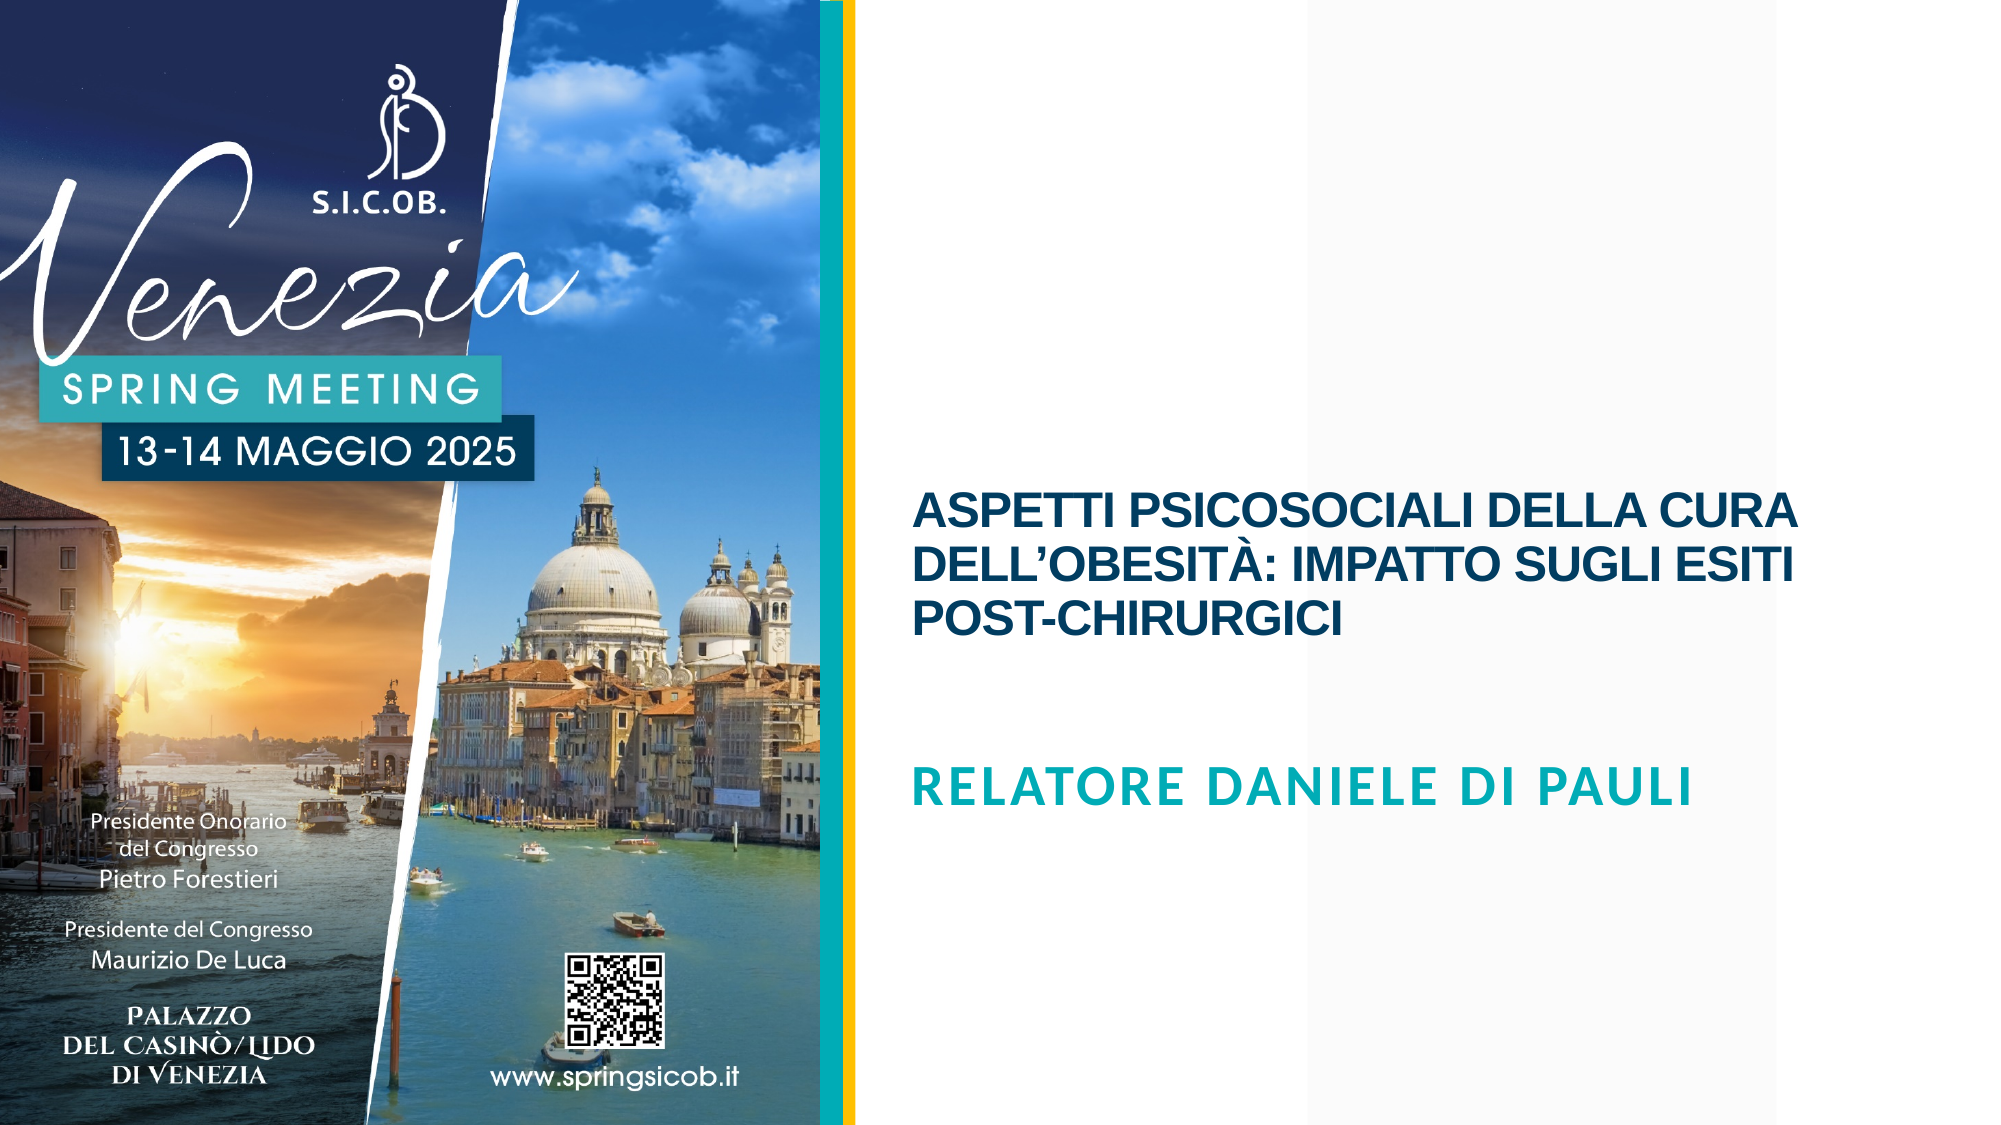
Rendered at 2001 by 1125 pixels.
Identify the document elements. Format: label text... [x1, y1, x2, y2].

title ASPETTI PSICOSOCIALI DELLA CURA DELL’OBESITÀ: IMPATTO SUGLI ESITI POST-CHIRURGICI [896, 175, 1955, 654]
picture [0, 0, 820, 1125]
subtitle RELATORE Daniele di pauli [896, 739, 1831, 950]
